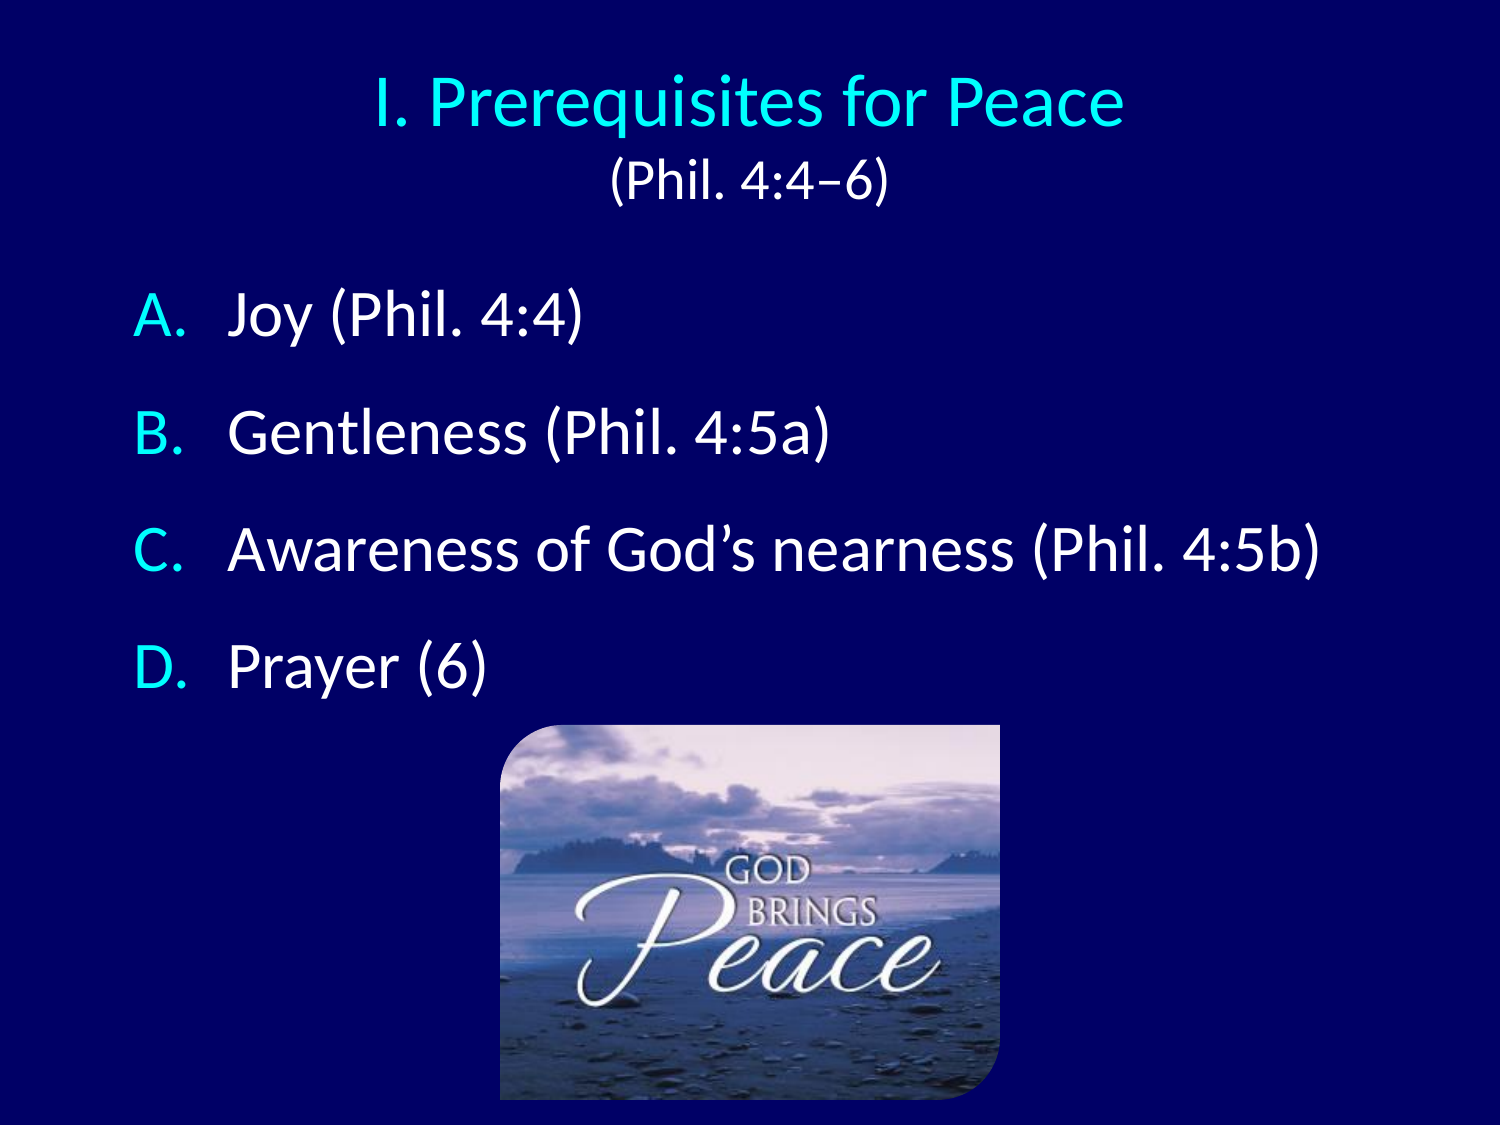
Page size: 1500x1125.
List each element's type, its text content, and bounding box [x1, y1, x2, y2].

picture [499, 724, 1001, 1101]
list Joy (Phil. 4:4) Gentleness (Phil. 4:5a) Awareness of God’s nearness (Phil. 4:5b) Prayer (6) [118, 262, 1382, 751]
title I. Prerequisites for Peace (Phil. 4:4–6) [0, 37, 1500, 225]
